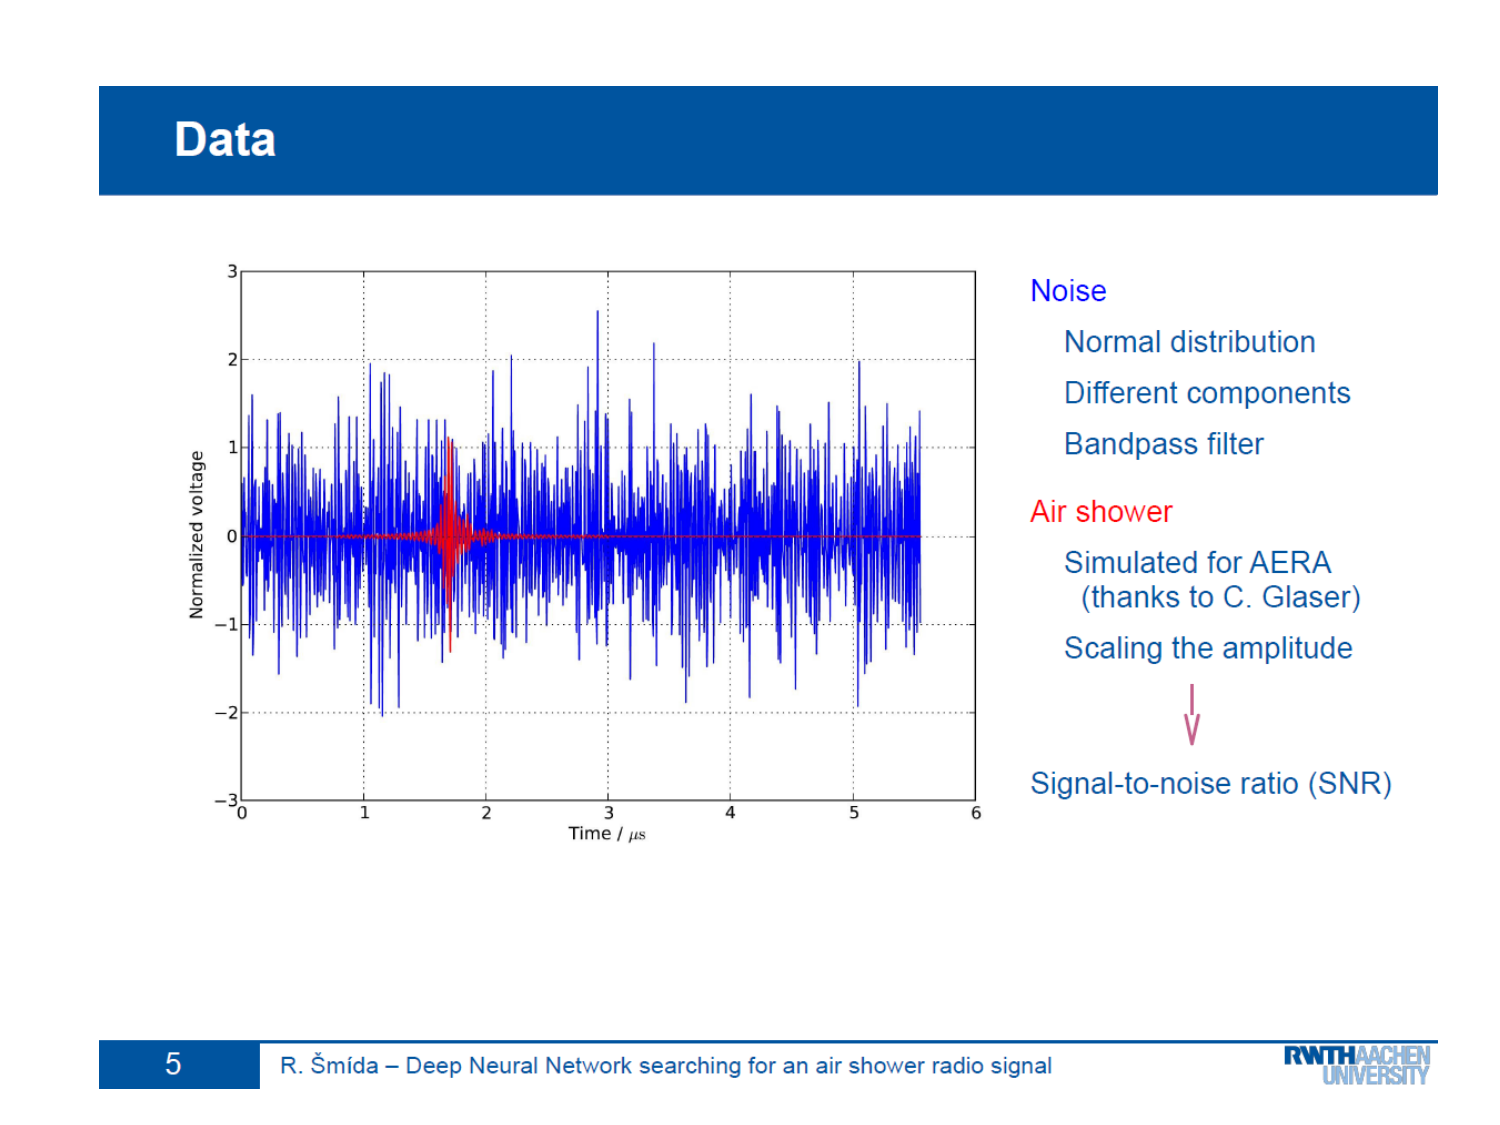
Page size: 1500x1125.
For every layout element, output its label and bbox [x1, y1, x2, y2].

picture [99, 86, 1438, 1090]
